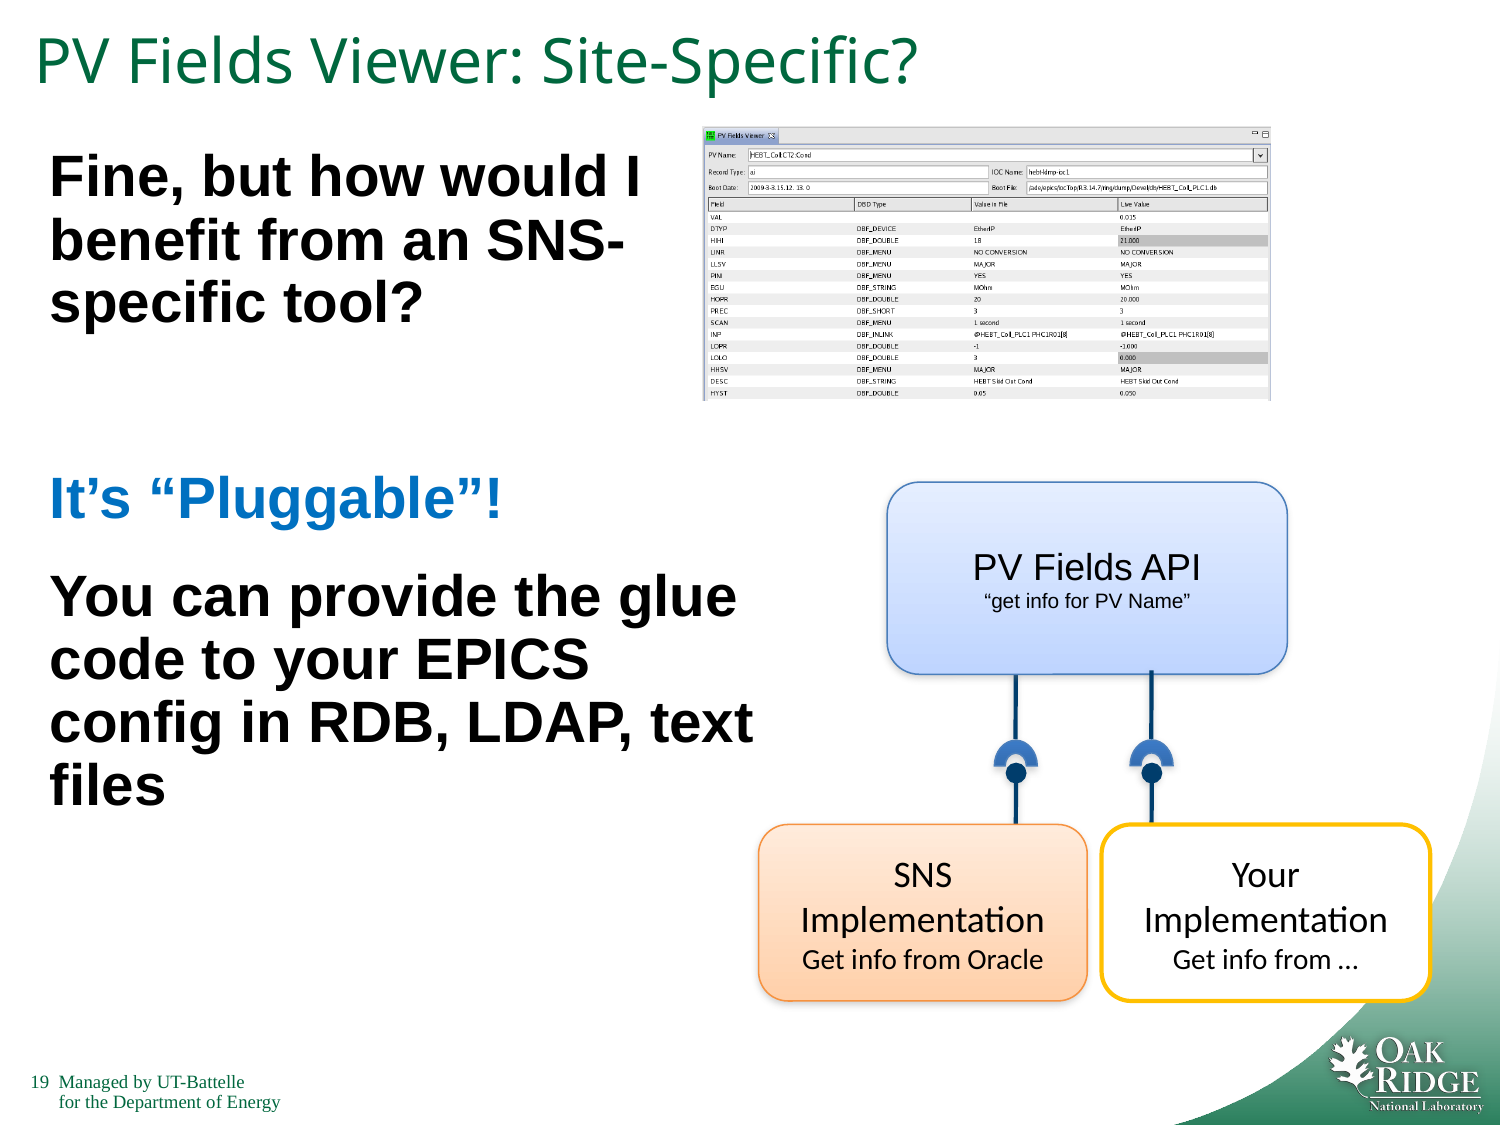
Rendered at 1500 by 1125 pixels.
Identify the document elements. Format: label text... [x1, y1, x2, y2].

list Fine, but how would I benefit from an SNS-specific tool? It’s “Pluggable”! You can provide the glue code to your EPICS config in RDB, LDAP, text files [34, 139, 776, 959]
text_box [994, 740, 1038, 766]
text_box PV Fields API “get info for PV Name” [887, 482, 1288, 675]
title PV Fields Viewer: Site-Specific? [19, 25, 1460, 109]
picture [1318, 1027, 1495, 1119]
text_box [1101, 670, 1431, 1002]
picture [701, 126, 1271, 402]
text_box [758, 772, 1088, 1002]
